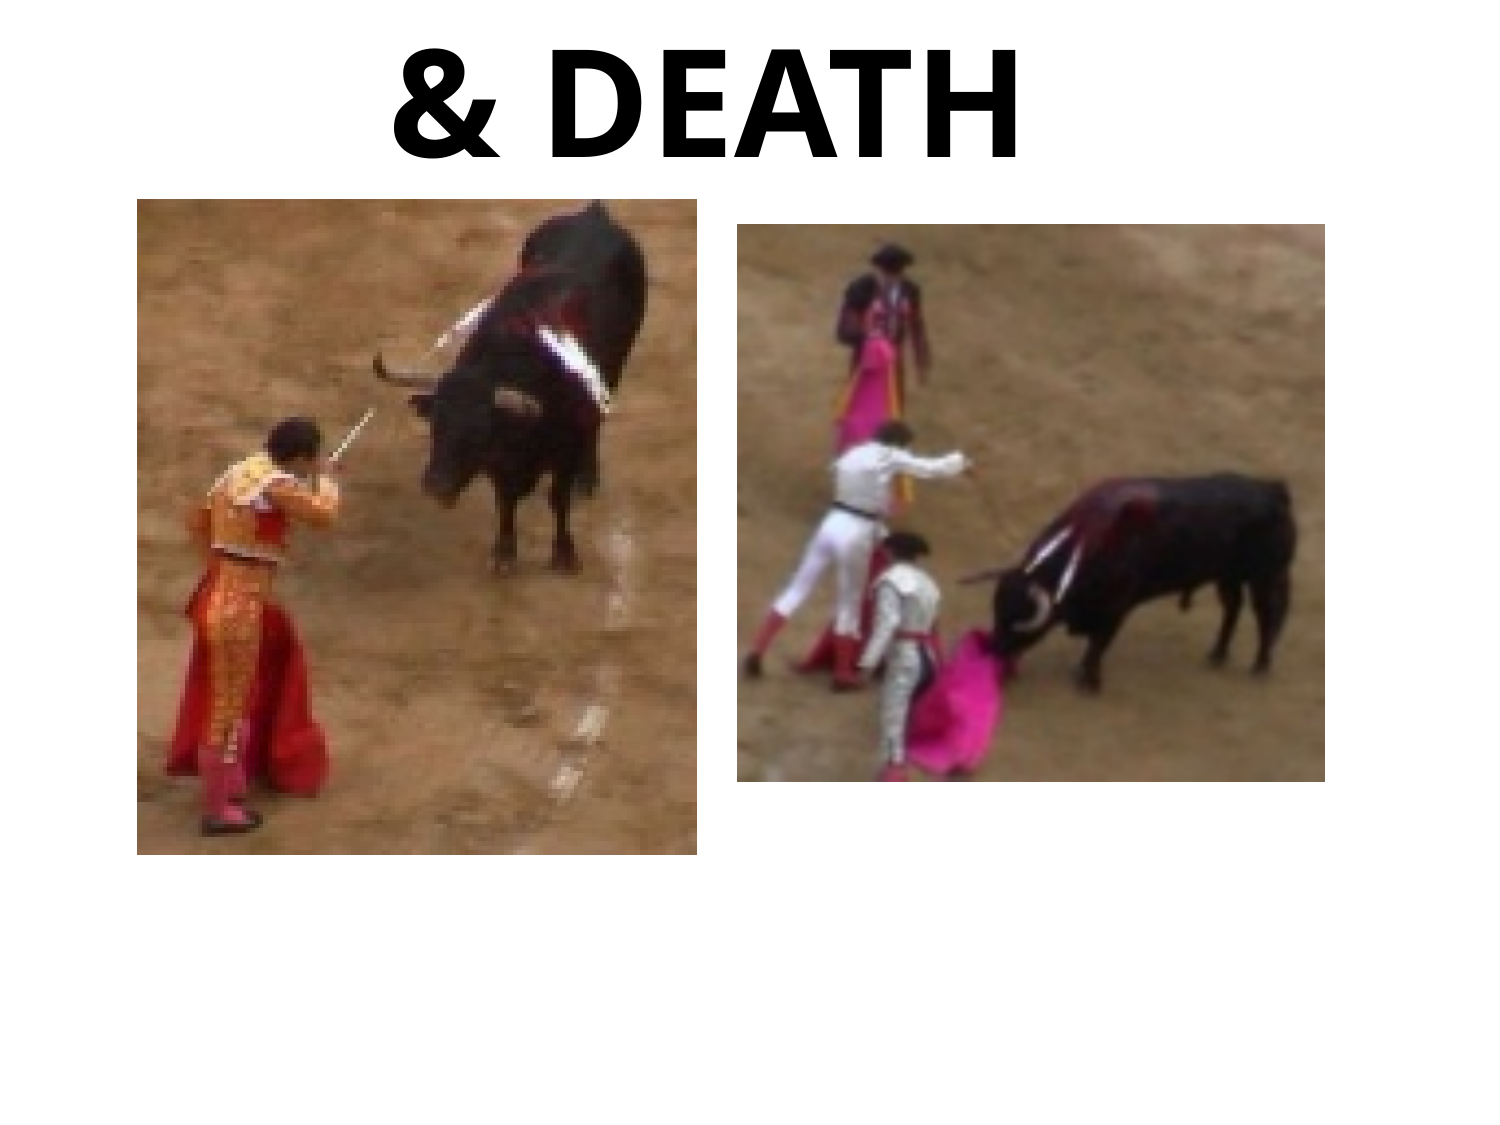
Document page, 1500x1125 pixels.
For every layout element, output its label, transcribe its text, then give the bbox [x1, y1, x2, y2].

text_box & DEATH [373, 0, 1045, 195]
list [737, 224, 1326, 782]
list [137, 199, 697, 855]
